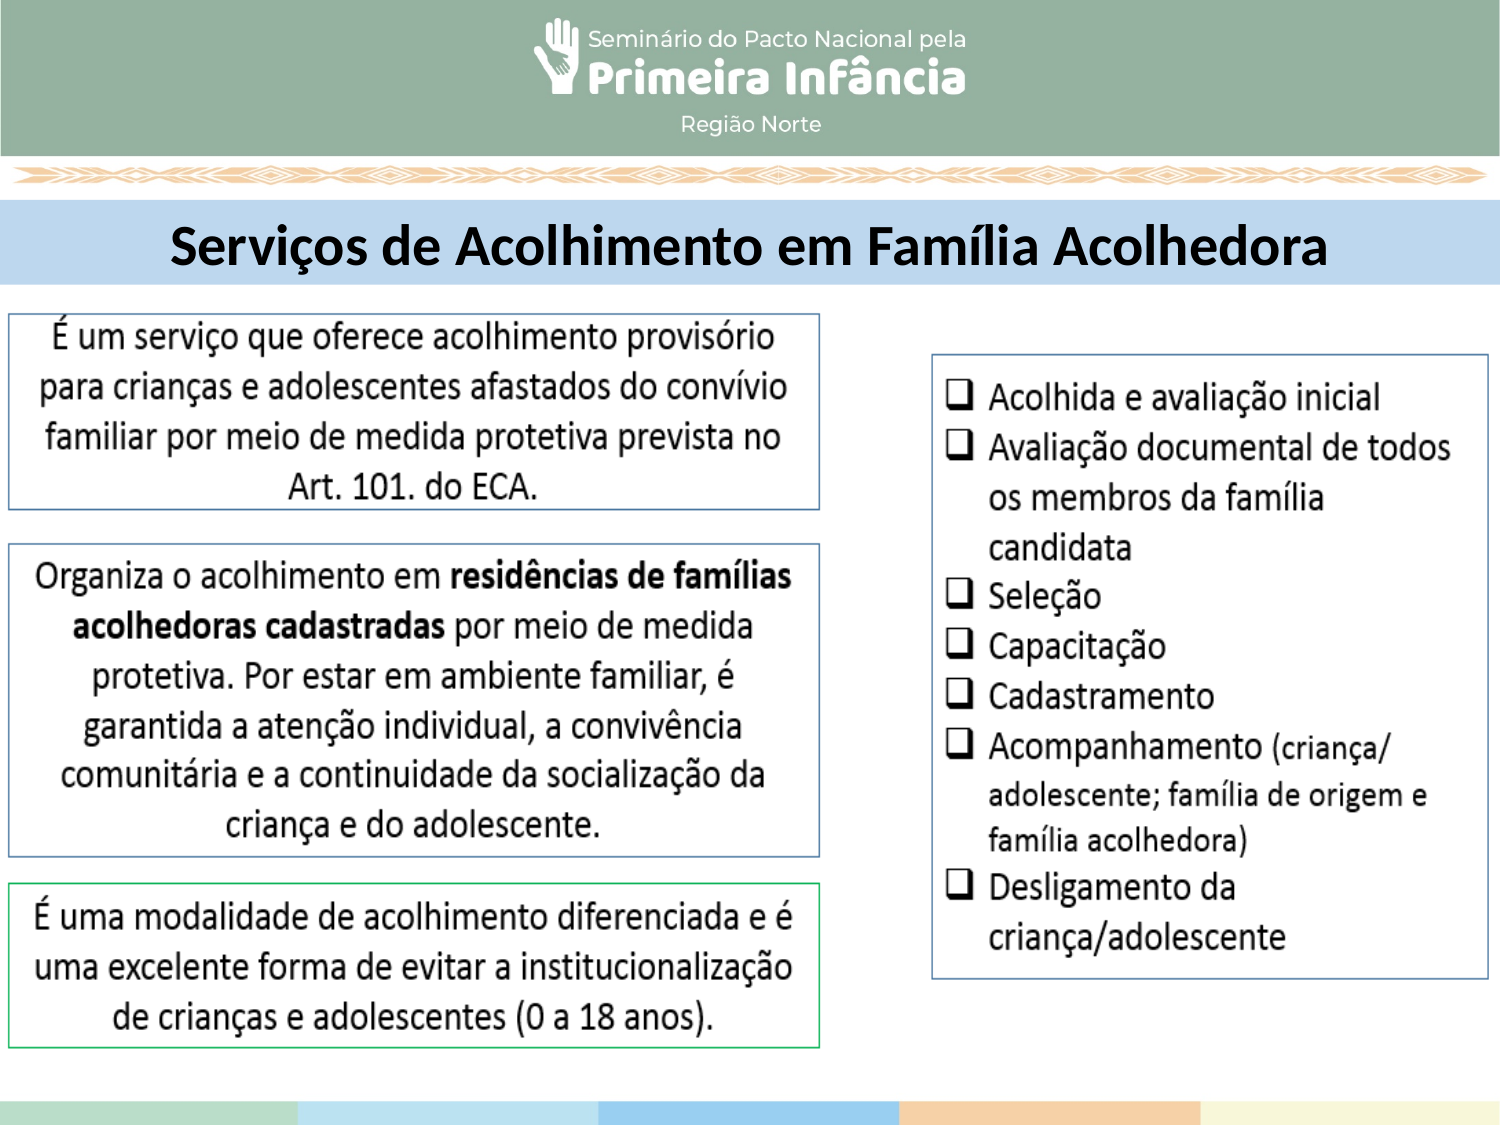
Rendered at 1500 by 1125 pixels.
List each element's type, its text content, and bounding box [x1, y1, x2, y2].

picture [0, 0, 1500, 199]
text_box Serviços de Acolhimento em Família Acolhedora [0, 199, 1500, 285]
picture [0, 285, 1500, 1125]
